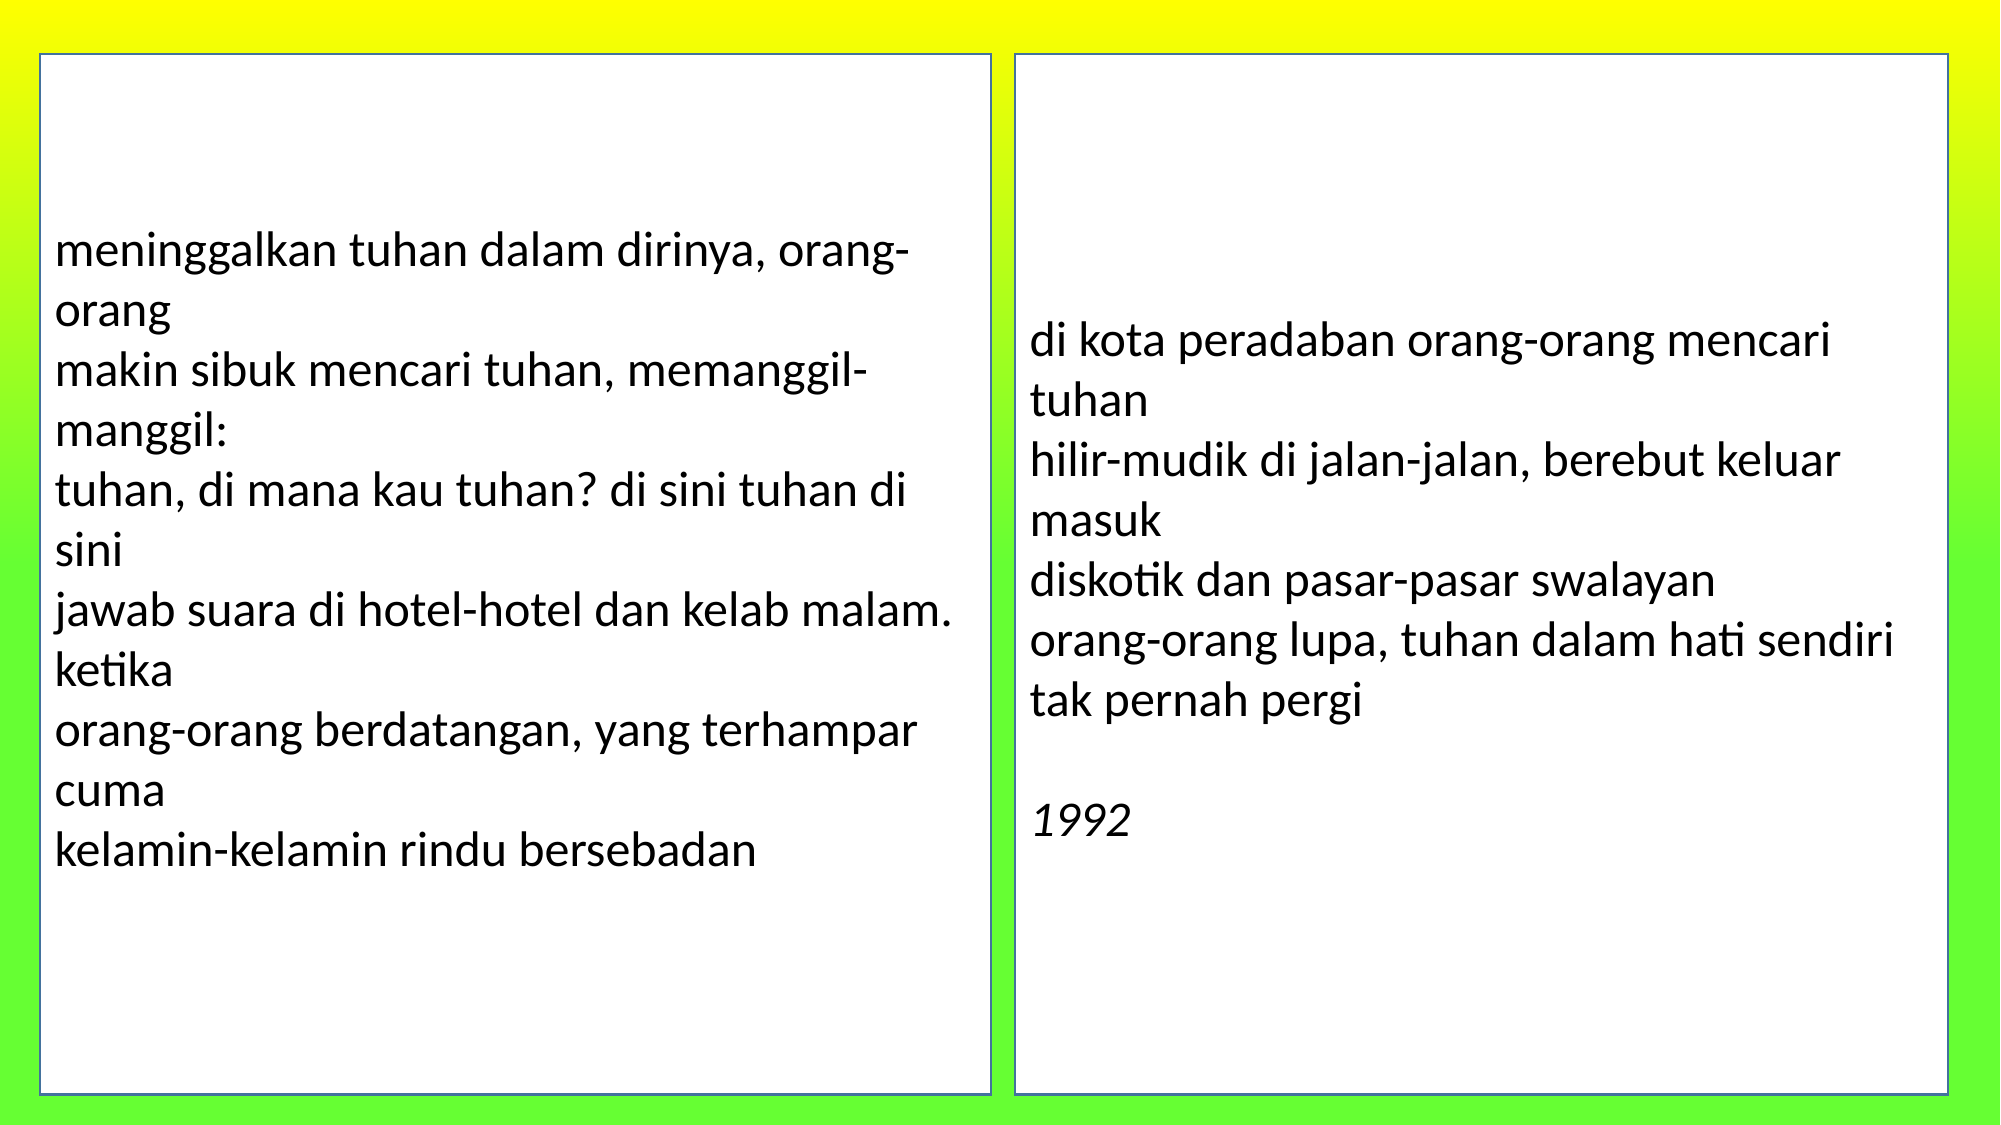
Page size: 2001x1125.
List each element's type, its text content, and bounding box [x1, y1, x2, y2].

text_box di kota peradaban orang-orang mencari tuhan hilir-mudik di jalan-jalan, berebut keluar masuk diskotik dan pasar-pasar swalayan orang-orang lupa, tuhan dalam hati sendiri tak pernah pergi 1992 [1014, 53, 1949, 1096]
text_box meninggalkan tuhan dalam dirinya, orang-orang makin sibuk mencari tuhan, memanggil-manggil: tuhan, di mana kau tuhan? di sini tuhan di sini jawab suara di hotel-hotel dan kelab malam. ketika orang-orang berdatangan, yang terhampar cuma kelamin-kelamin rindu bersebadan [39, 53, 992, 1096]
